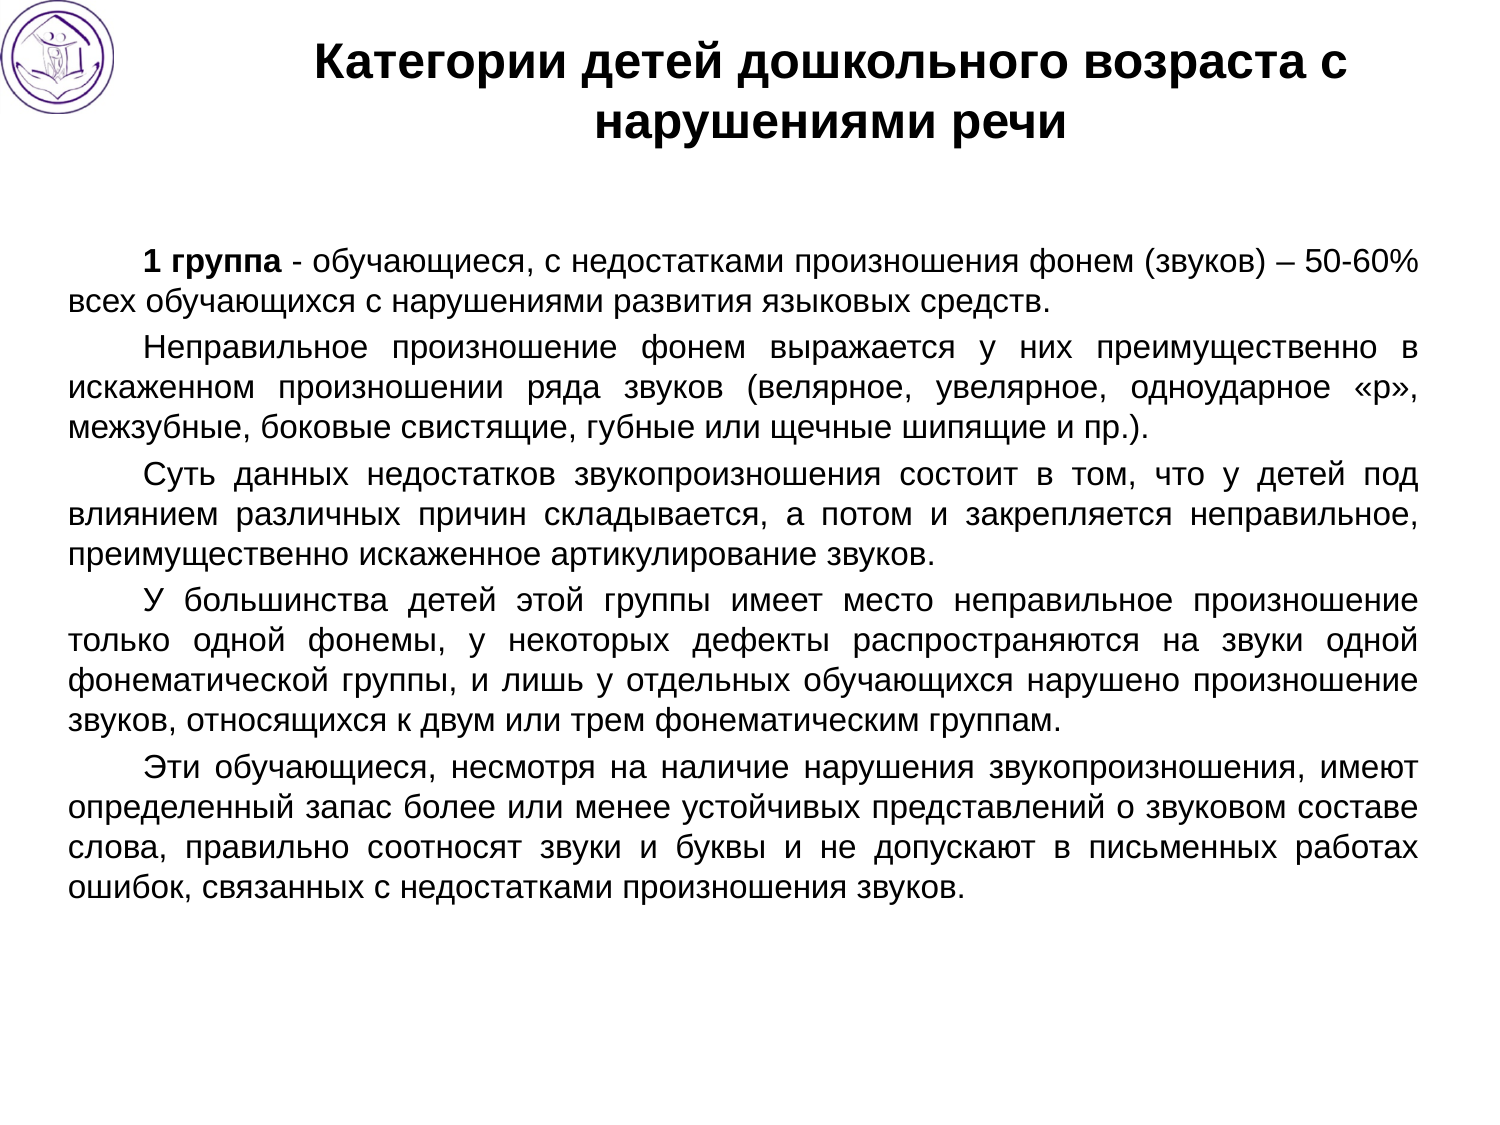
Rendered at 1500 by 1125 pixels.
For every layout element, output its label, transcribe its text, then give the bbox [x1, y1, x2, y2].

subtitle 1 группа - обучающиеся, с недостатками произношения фонем (звуков) – 50-60% всех обучающихся с нарушениями развития языковых средств. Неправильное произношение фонем выражается у них преимущественно в искаженном произношении ряда звуков (велярное, увелярное, одноударное «р», межзубные, боковые свистящие, губные или щечные шипящие и пр.). Суть данных недостатков звукопроизношения состоит в том, что у детей под влиянием различных причин складывается, а потом и закрепляется неправильное, преимущественно искаженное артикулирование звуков. У большинства детей этой группы имеет место неправильное произношение только одной фонемы, у некоторых дефекты распространяются на звуки одной фонематической группы, и лишь у отдельных обучающихся нарушено произношение звуков, относящихся к двум или трем фонематическим группам. Эти обучающиеся, несмотря на наличие нарушения звукопроизношения, имеют определенный запас более или менее устойчивых представлений о звуковом составе слова, правильно соотносят звуки и буквы и не допускают в письменных работах ошибок, связанных с недостатками произношения звуков. [52, 231, 1436, 1037]
picture [0, 0, 114, 114]
text_box Категории детей дошкольного возраста с нарушениями речи [161, 21, 1500, 156]
